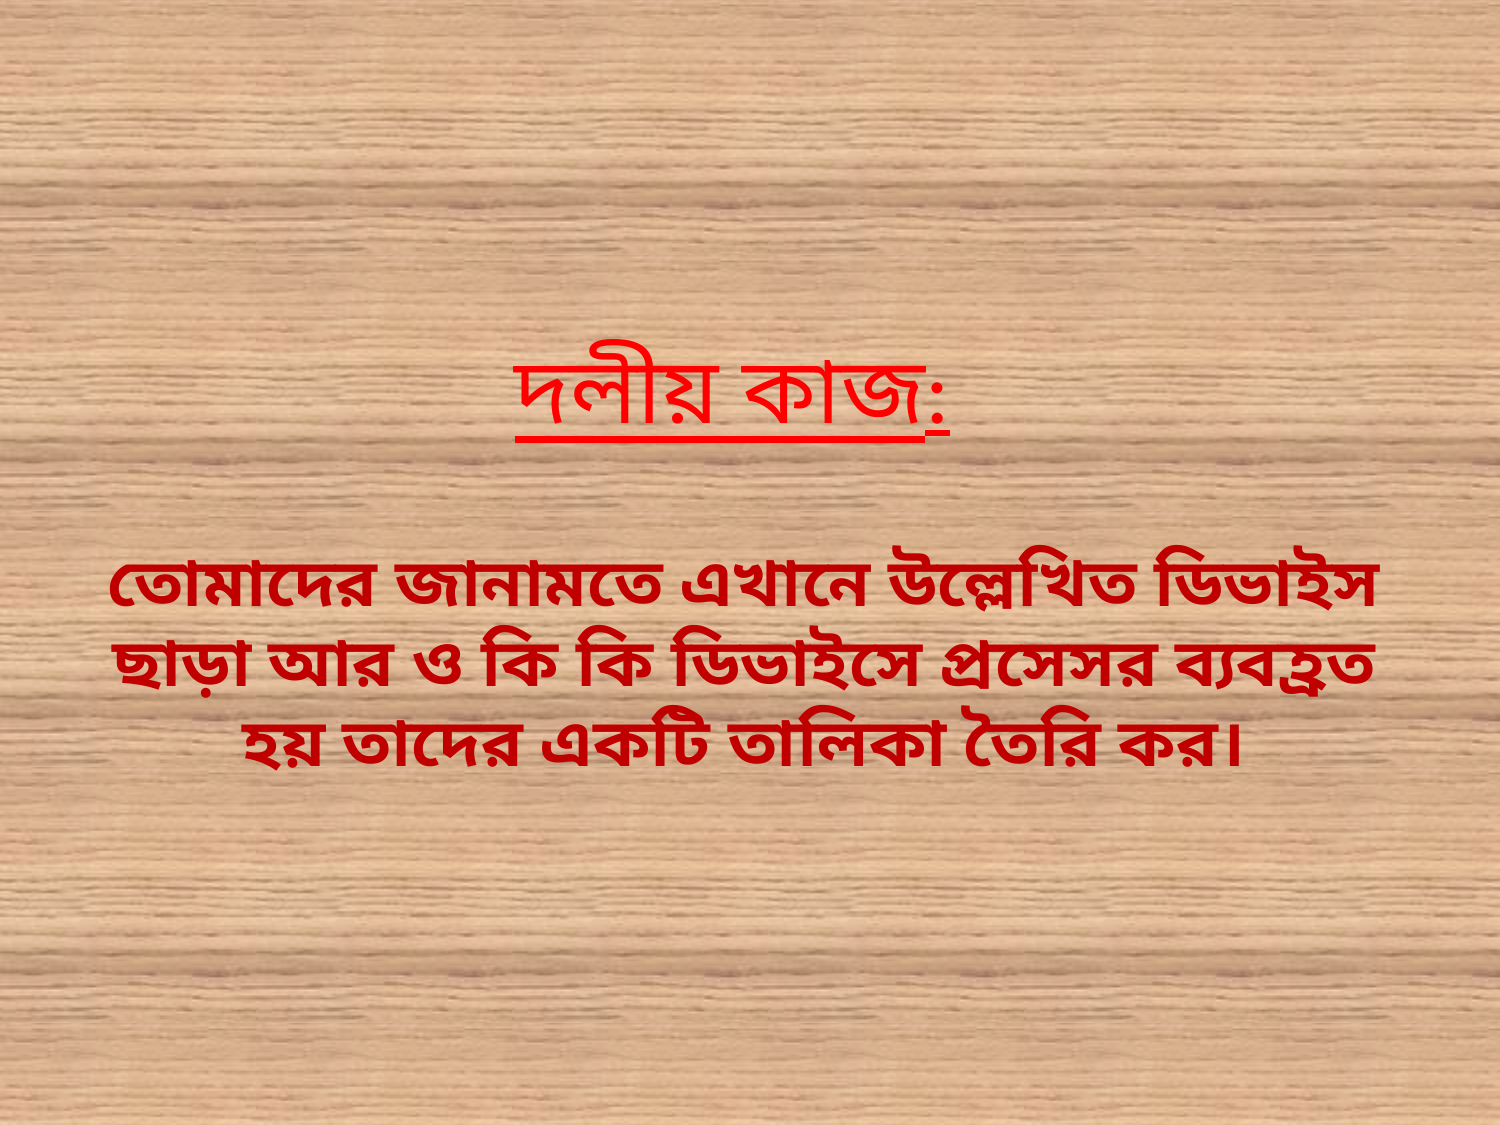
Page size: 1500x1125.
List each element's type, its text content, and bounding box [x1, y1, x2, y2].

text_box তোমাদের জানামতে এখানে উল্লেখিত ডিভাইস ছাড়া আর ও কি কি ডিভাইসে প্রসেসর ব্যবহ্রত হয় তাদের একটি তালিকা তৈরি কর। [74, 532, 1413, 787]
text_box দলীয় কাজ: [499, 324, 1175, 450]
